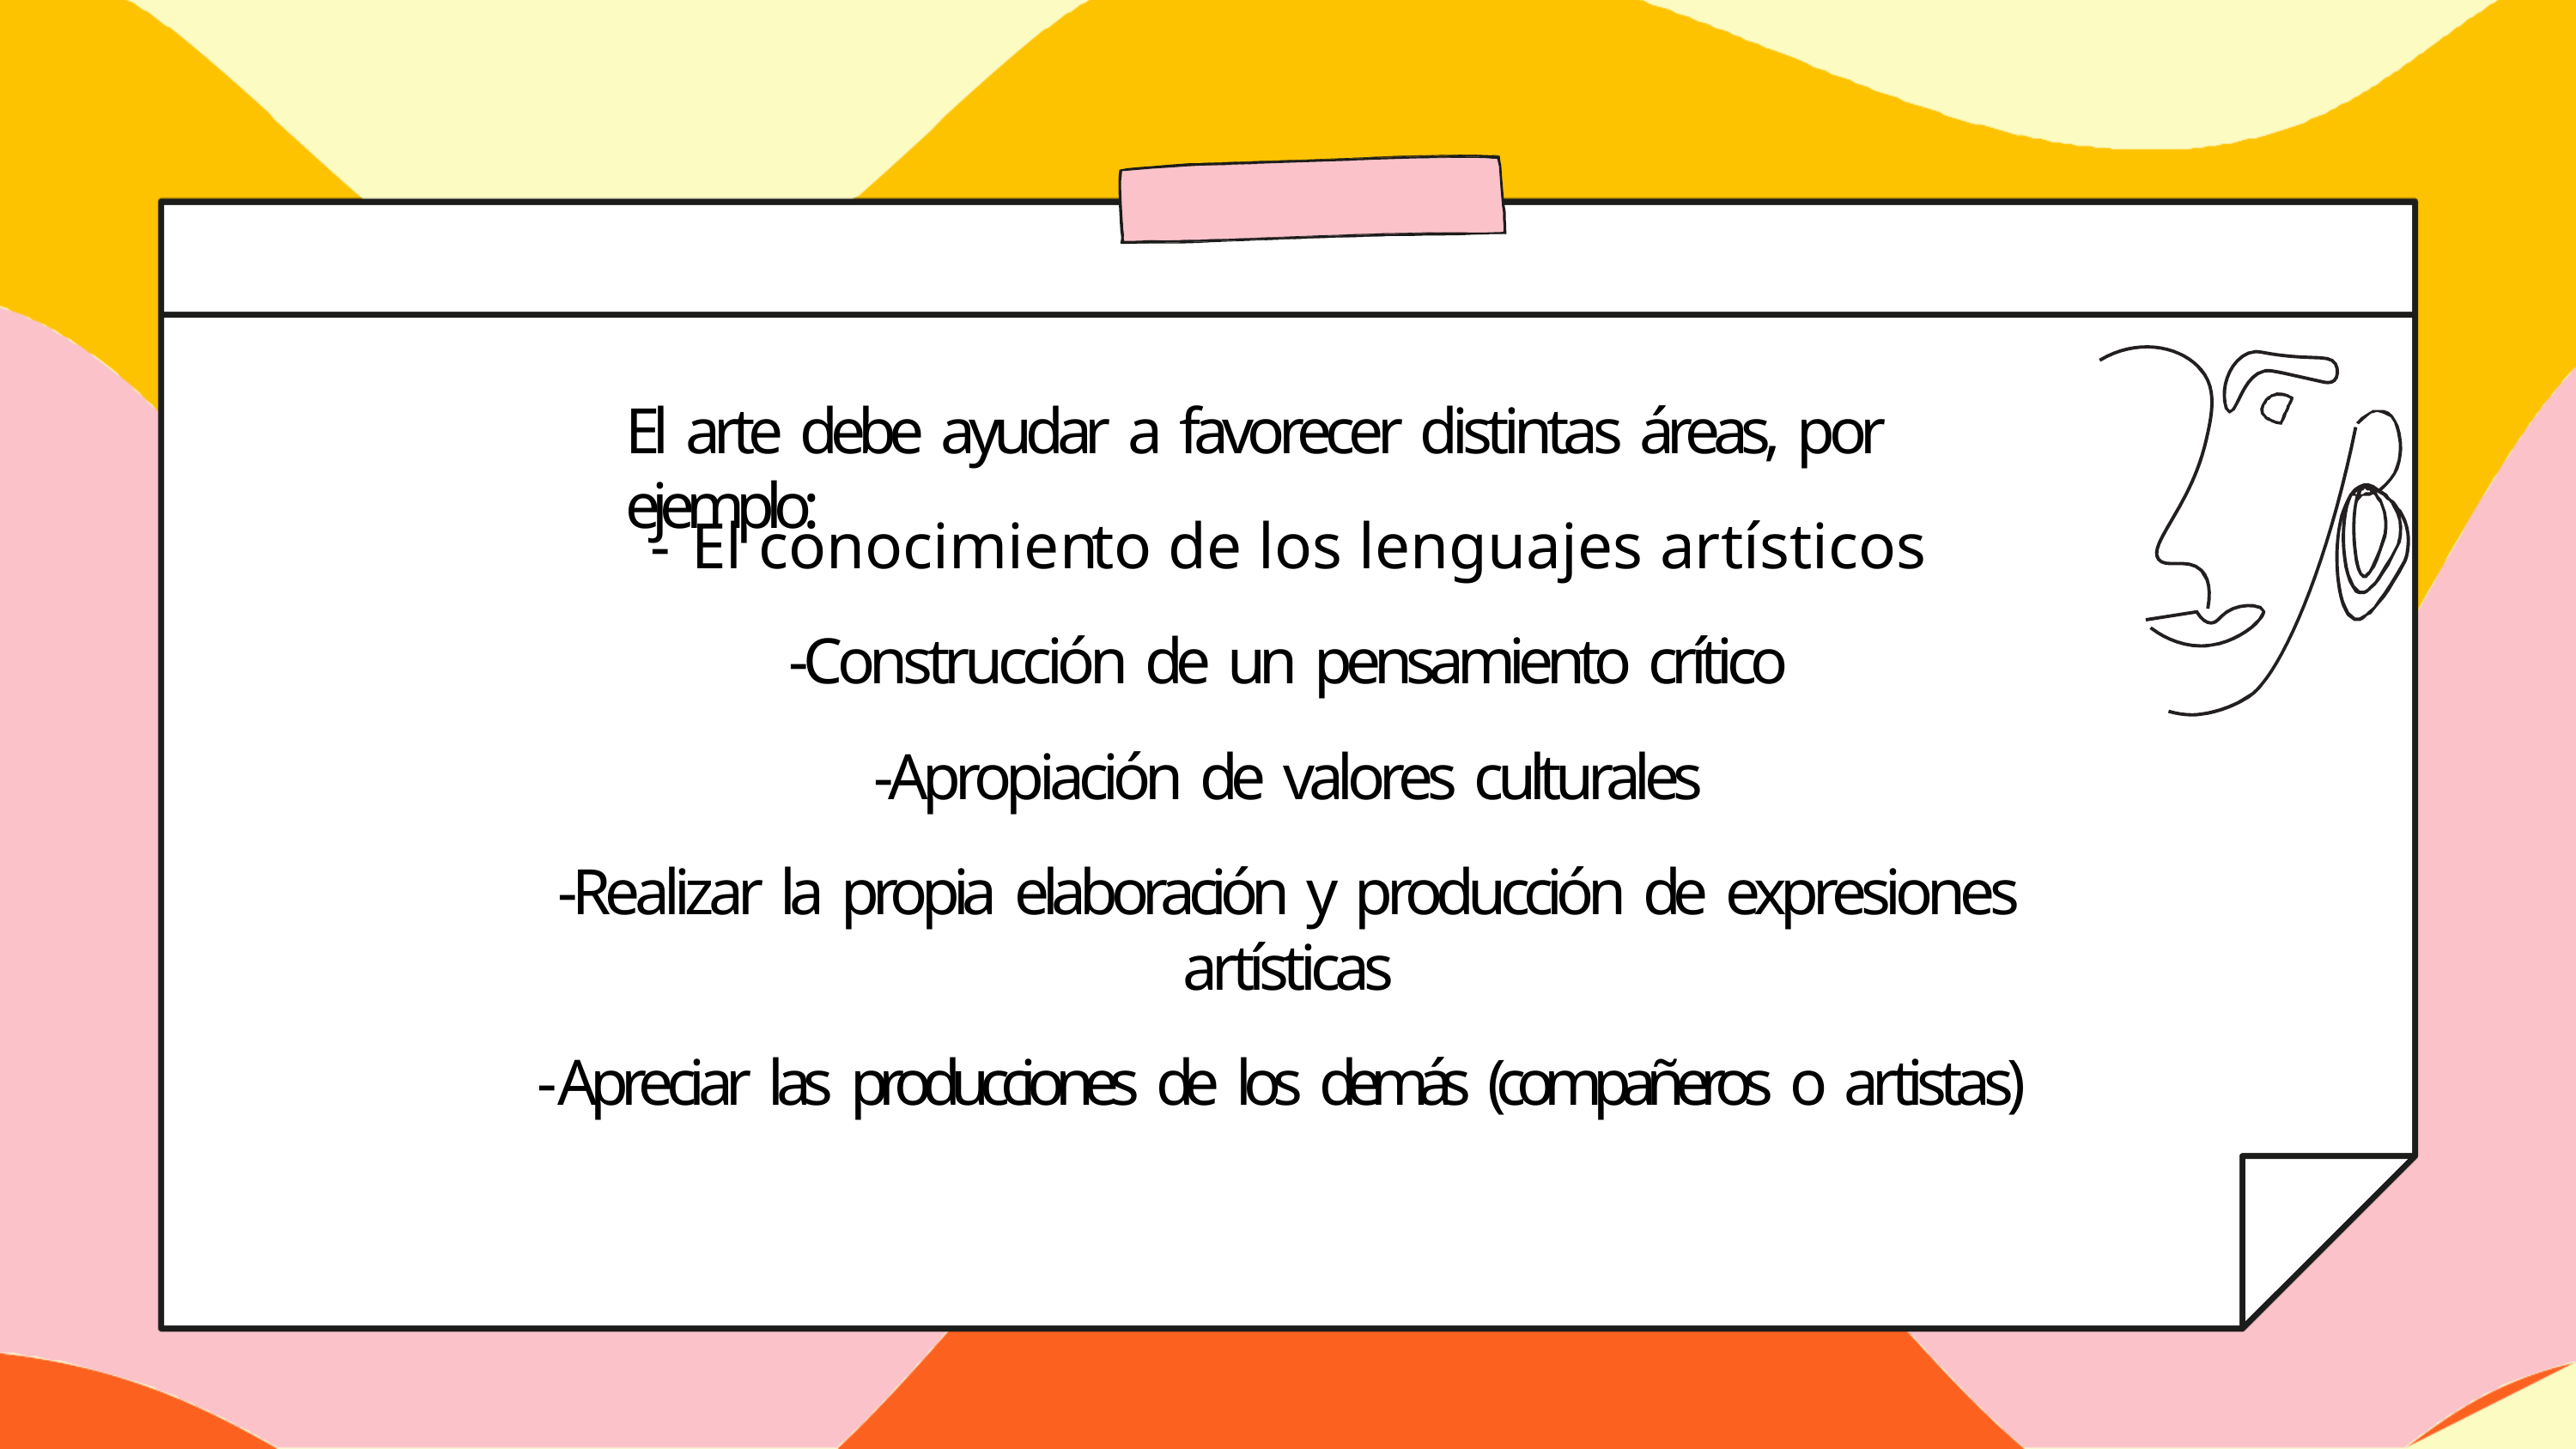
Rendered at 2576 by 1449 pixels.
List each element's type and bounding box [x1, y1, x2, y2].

text_box [2099, 344, 2410, 718]
picture [0, 0, 2576, 1449]
text_box [158, 154, 2419, 1332]
